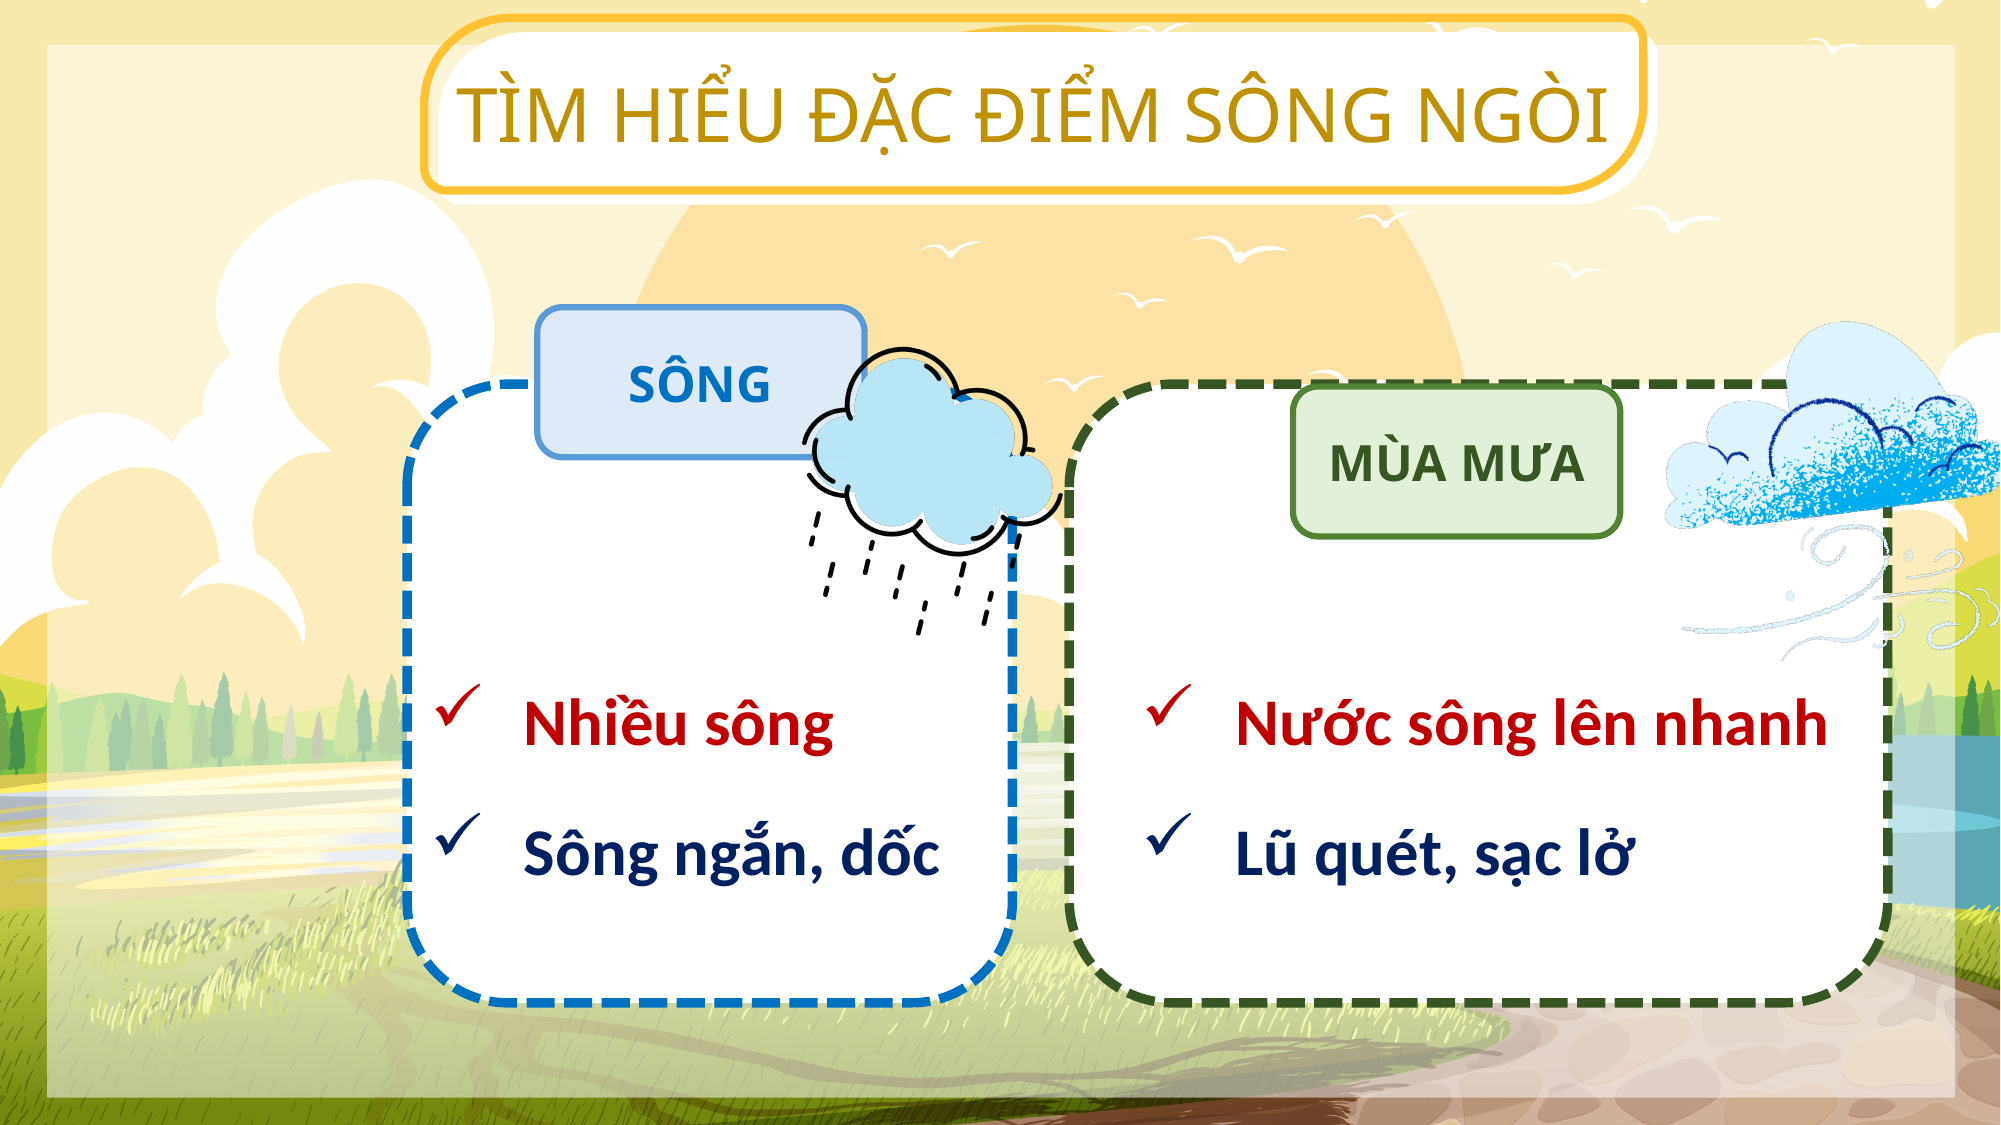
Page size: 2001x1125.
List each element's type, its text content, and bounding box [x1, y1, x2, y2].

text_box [430, 400, 1141, 927]
text_box [46, 44, 1956, 1099]
text_box [1115, 387, 1141, 400]
picture [792, 328, 1087, 400]
picture [0, 0, 2001, 1125]
text_box SÔNG [536, 306, 866, 400]
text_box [1141, 200, 2000, 927]
text_box [451, 383, 536, 400]
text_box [424, 17, 1658, 205]
text_box [1071, 927, 1886, 1004]
text_box [406, 419, 1011, 1004]
